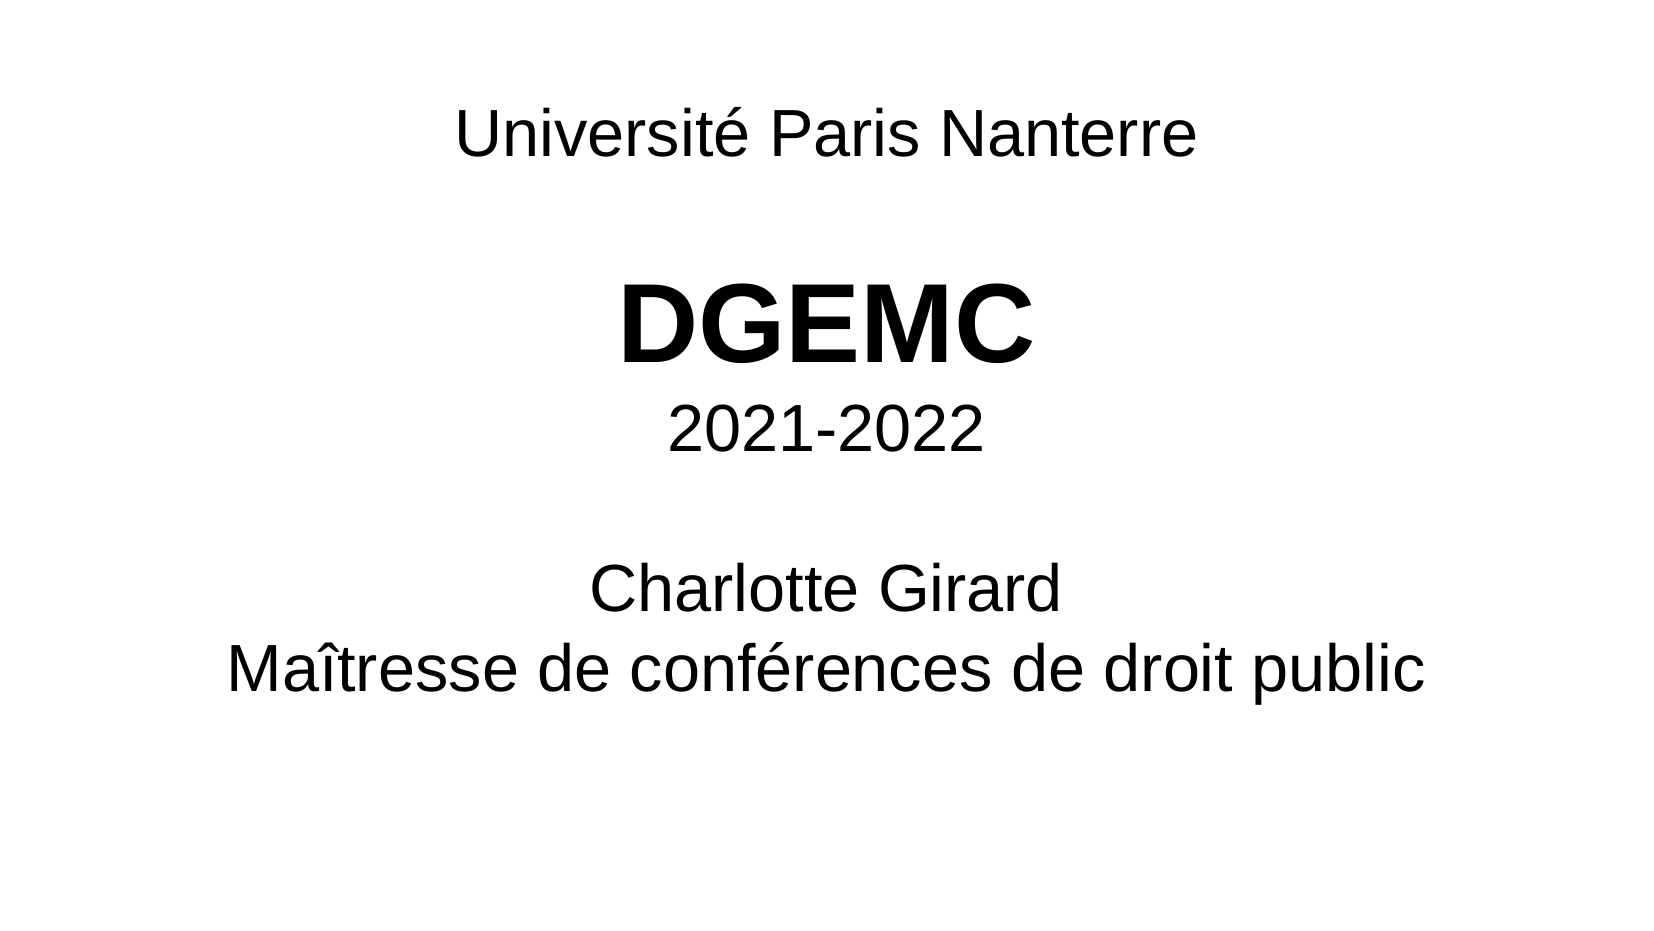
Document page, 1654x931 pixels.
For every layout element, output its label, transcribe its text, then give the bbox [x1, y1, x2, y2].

text_box Université Paris Nanterre DGEMC 2021-2022 Charlotte Girard Maîtresse de conférences de droit public [82, 37, 1571, 757]
